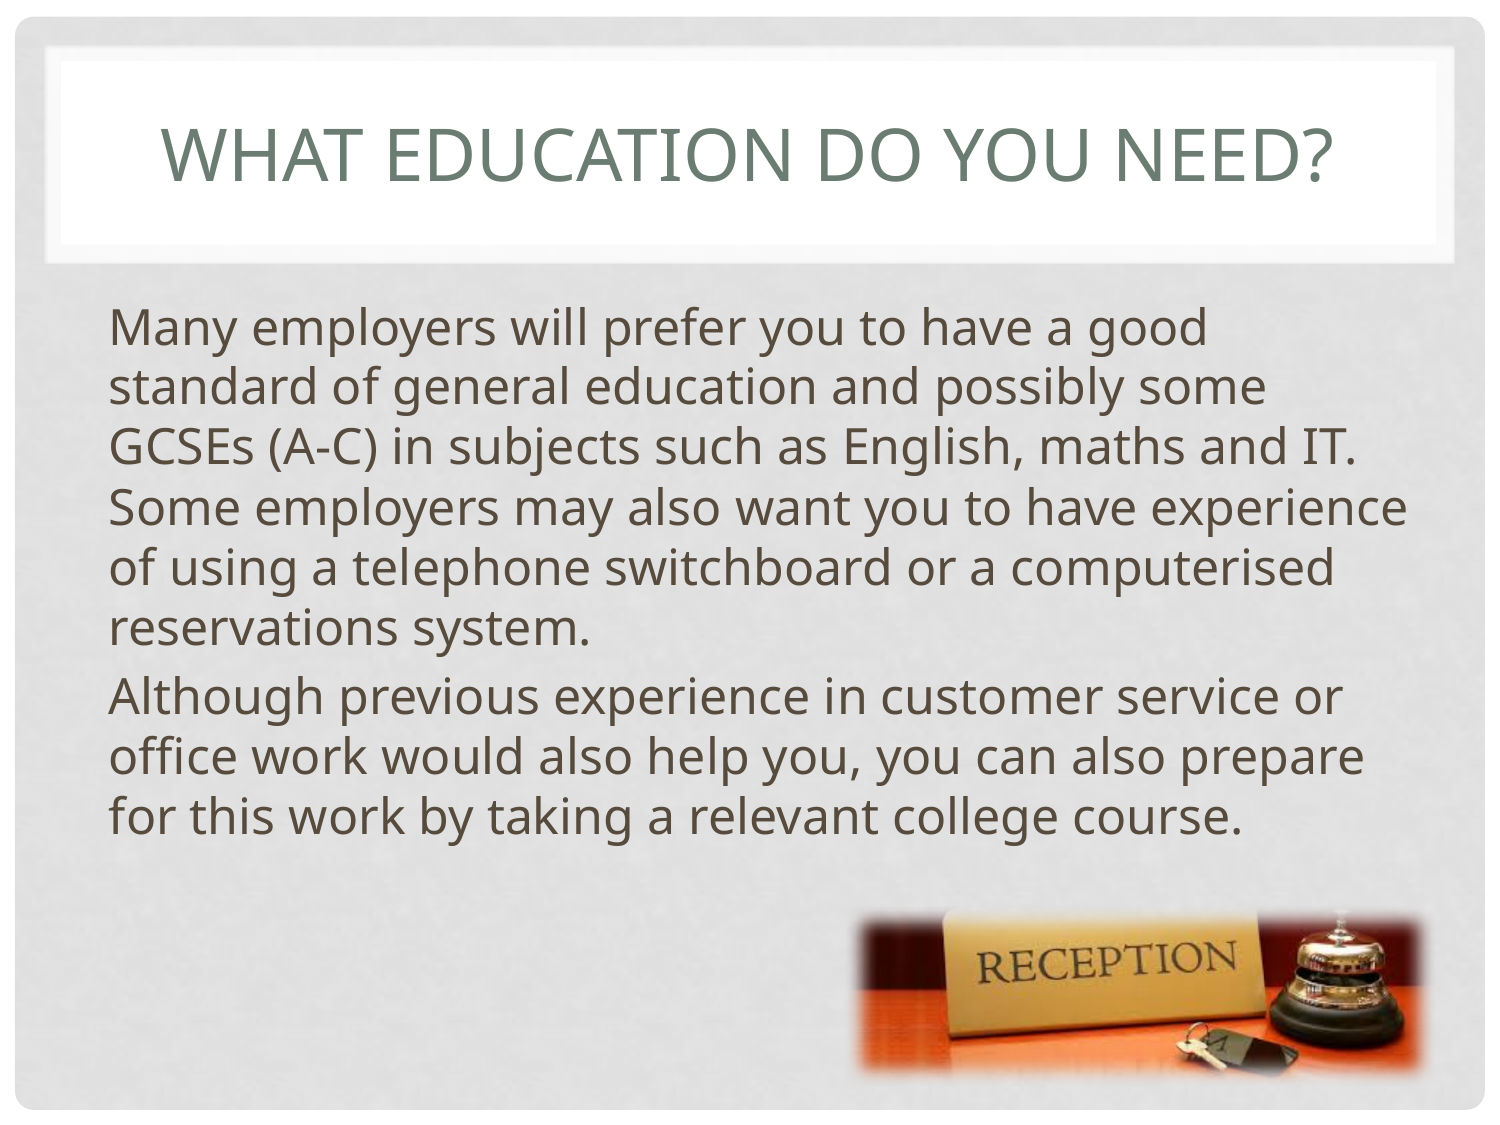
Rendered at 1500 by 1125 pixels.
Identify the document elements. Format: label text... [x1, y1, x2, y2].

picture [844, 904, 1436, 1087]
list Many employers will prefer you to have a good standard of general education and possibly some GCSEs (A-C) in subjects such as English, maths and IT. Some employers may also want you to have experience of using a telephone switchboard or a computerised reservations system. Although previous experience in customer service or office work would also help you, you can also prepare for this work by taking a relevant college course. [75, 287, 1425, 1005]
title What Education do you need? [69, 66, 1425, 238]
